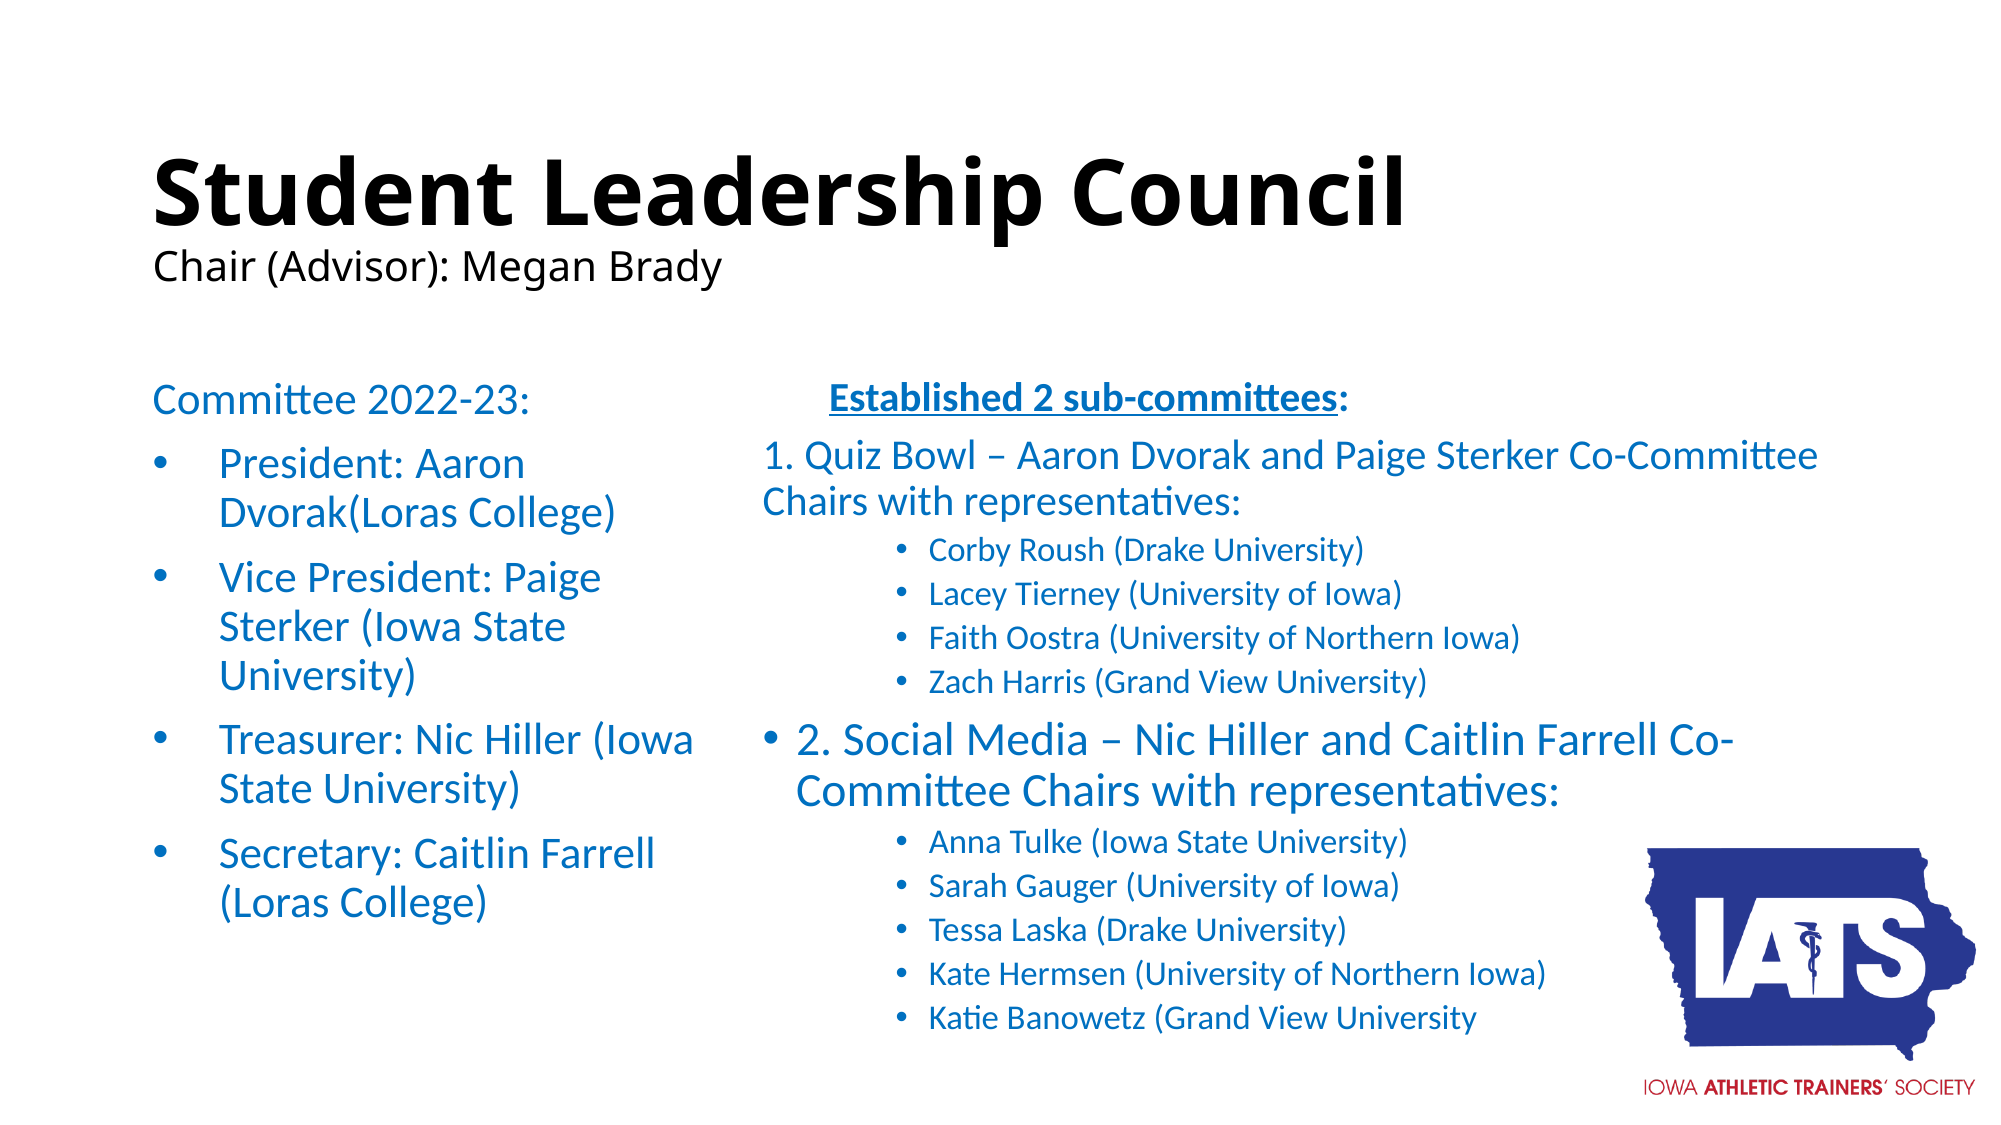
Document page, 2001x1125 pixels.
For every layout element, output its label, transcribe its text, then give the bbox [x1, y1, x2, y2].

list Committee 2022-23: President: Aaron Dvorak(Loras College) Vice President: Paige Sterker (Iowa State University) Treasurer: Nic Hiller (Iowa State University) Secretary: Caitlin Farrell (Loras College) [137, 367, 729, 942]
title Student Leadership Council Chair (Advisor): Megan Brady [137, 95, 1810, 299]
picture [1620, 825, 1999, 1125]
list Established 2 sub-committees: 1. Quiz Bowl – Aaron Dvorak and Paige Sterker Co-Committee Chairs with representatives: Corby Roush (Drake University) Lacey Tierney (University of Iowa) Faith Oostra (University of Northern Iowa) Zach Harris (Grand View University) 2. Social Media – Nic Hiller and Caitlin Farrell Co-Committee Chairs with representatives: Anna Tulke (Iowa State University) Sarah Gauger (University of Iowa) Tessa Laska (Drake University) Kate Hermsen (University of Northern Iowa) Katie Banowetz (Grand View University [747, 367, 1882, 1056]
